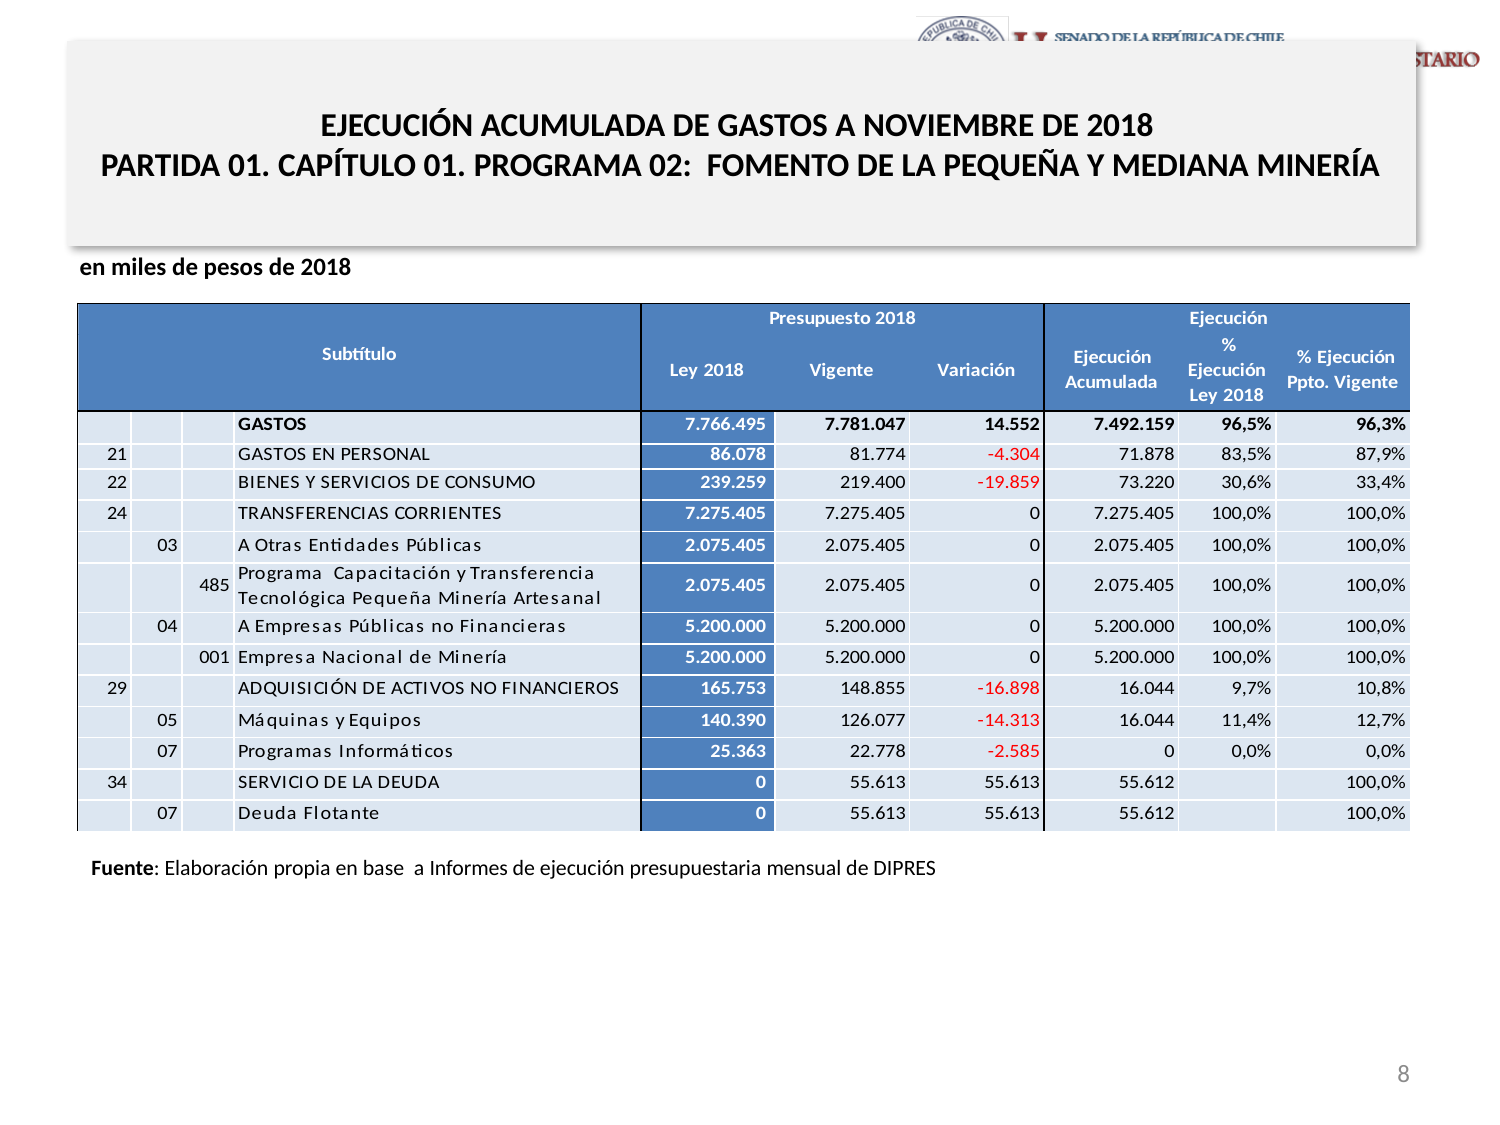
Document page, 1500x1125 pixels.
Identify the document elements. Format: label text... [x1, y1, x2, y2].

title EJECUCIÓN ACUMULADA DE GASTOS A NOVIEMBRE DE 2018 PARTIDA 01. CAPÍTULO 01. PROGRAMA 02: FOMENTO DE LA PEQUEÑA Y MEDIANA MINERÍA [67, 41, 1415, 246]
slide_number 8 [1074, 1042, 1425, 1103]
text_box en miles de pesos de 2018 [64, 243, 1124, 307]
footer Fuente: Elaboración propia en base a Informes de ejecución presupuestaria mensual de DIPRES [76, 846, 1331, 906]
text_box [76, 302, 1412, 833]
picture [916, 5, 1495, 119]
